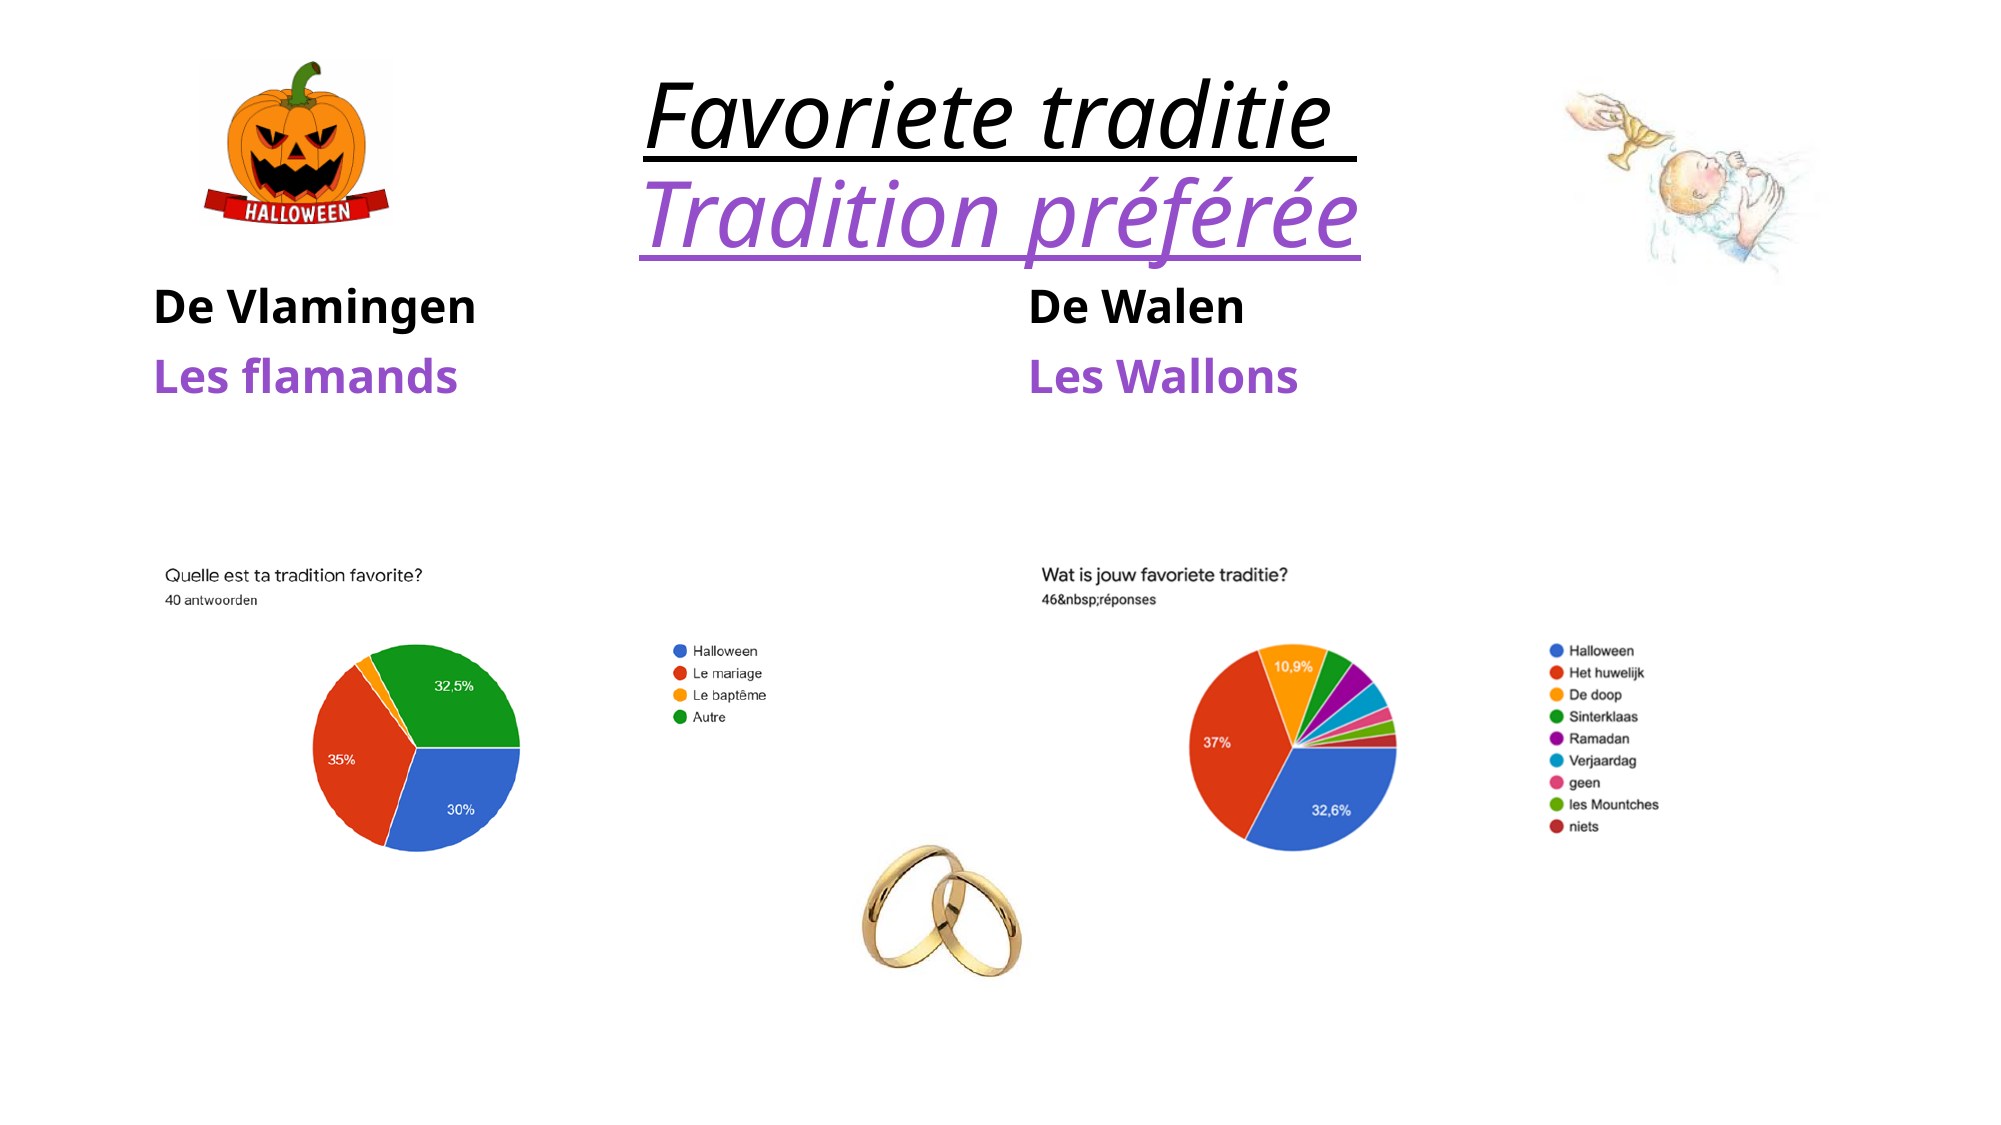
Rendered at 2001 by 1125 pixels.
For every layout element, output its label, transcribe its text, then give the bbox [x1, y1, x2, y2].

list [137, 535, 984, 891]
picture [1523, 59, 1863, 303]
list De Walen Les Wallons [1012, 275, 1863, 411]
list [1014, 535, 1861, 891]
picture [852, 821, 1031, 1000]
title Favoriete traditie Tradition préférée [137, 59, 1523, 278]
list De Vlamingen Les flamands [137, 275, 984, 411]
picture [137, 58, 456, 226]
